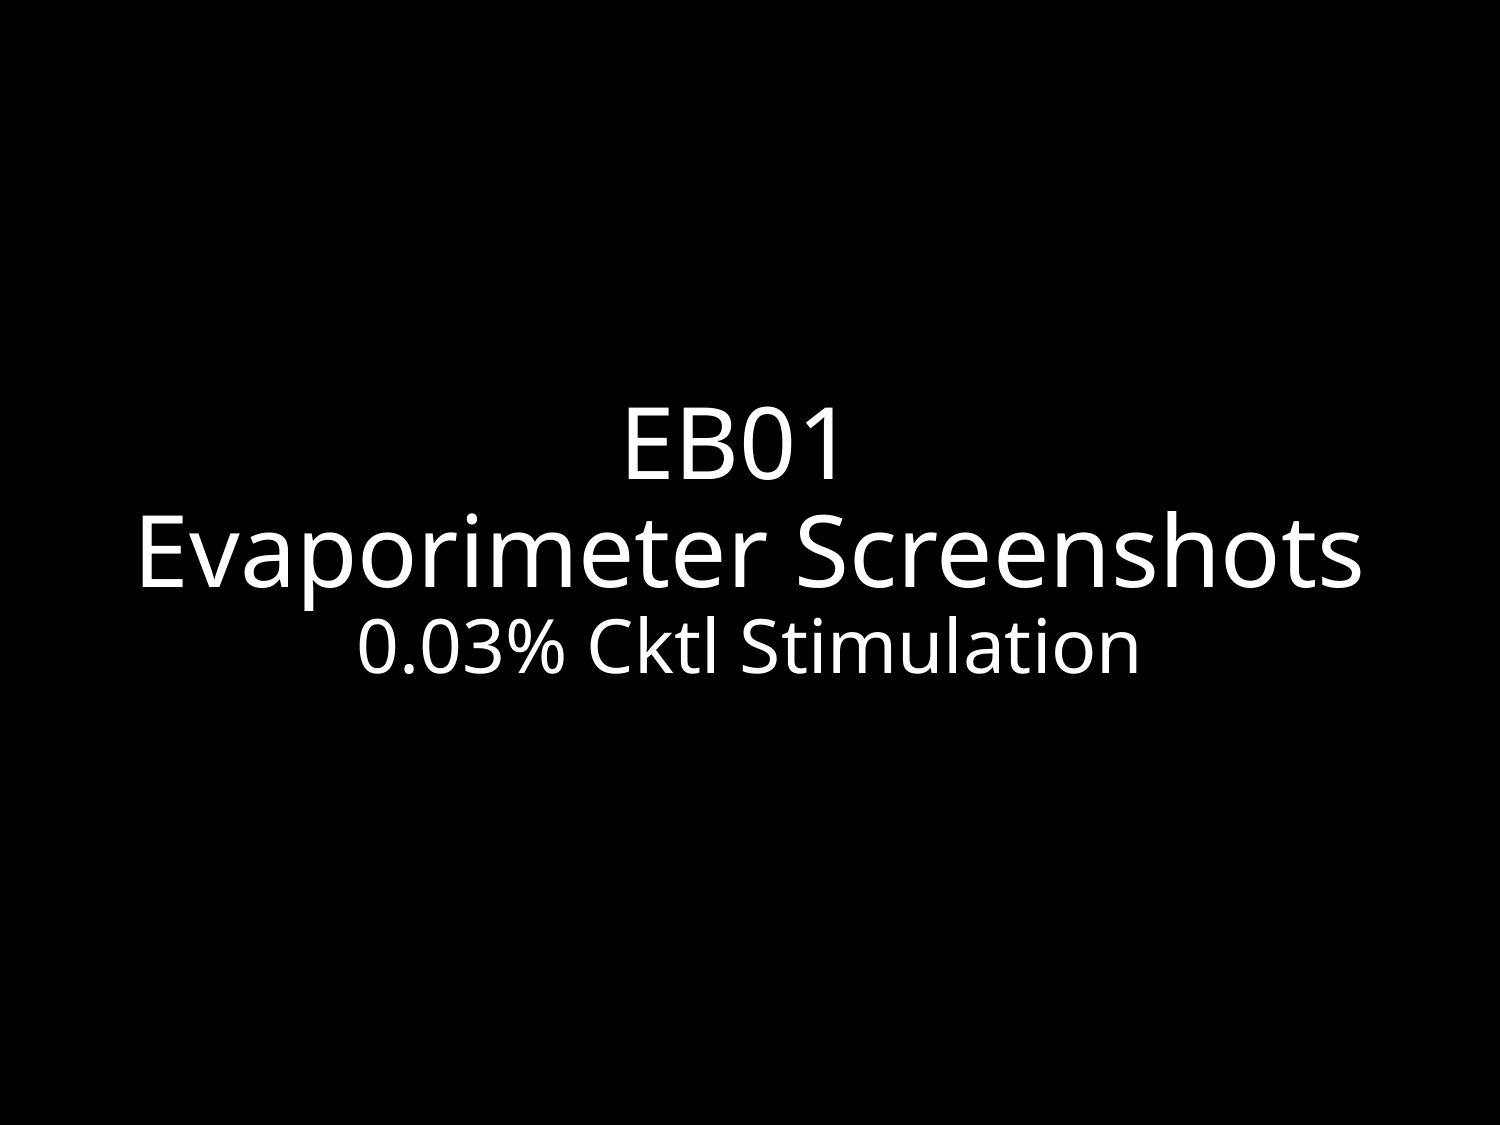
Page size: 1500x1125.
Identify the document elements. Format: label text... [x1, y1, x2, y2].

title EB01 Evaporimeter Screenshots 0.03% Cktl Stimulation [112, 305, 1388, 698]
